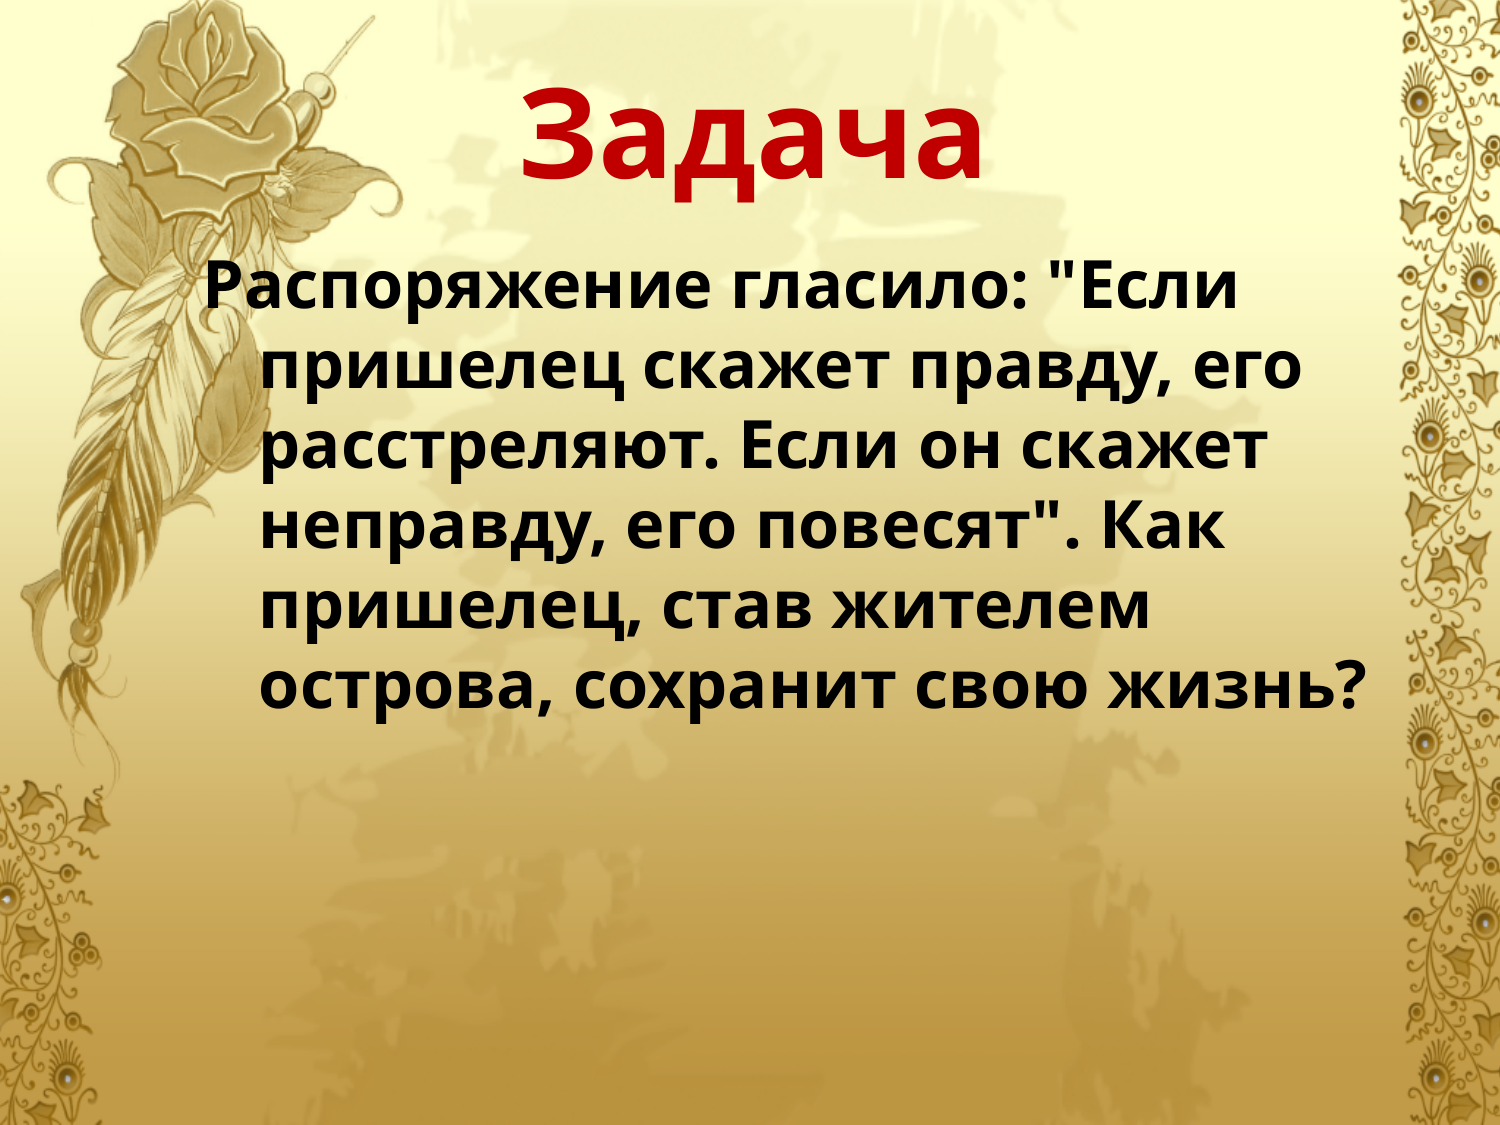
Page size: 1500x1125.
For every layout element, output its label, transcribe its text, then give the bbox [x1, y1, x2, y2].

list Распоряжение гласило: "Если пришелец скажет правду, его расстреляют. Если он скажет неправду, его повесят". Как пришелец, став жителем острова, сохранит свою жизнь? [187, 234, 1402, 978]
title Задача [105, 35, 1402, 223]
picture [0, 0, 1500, 1125]
